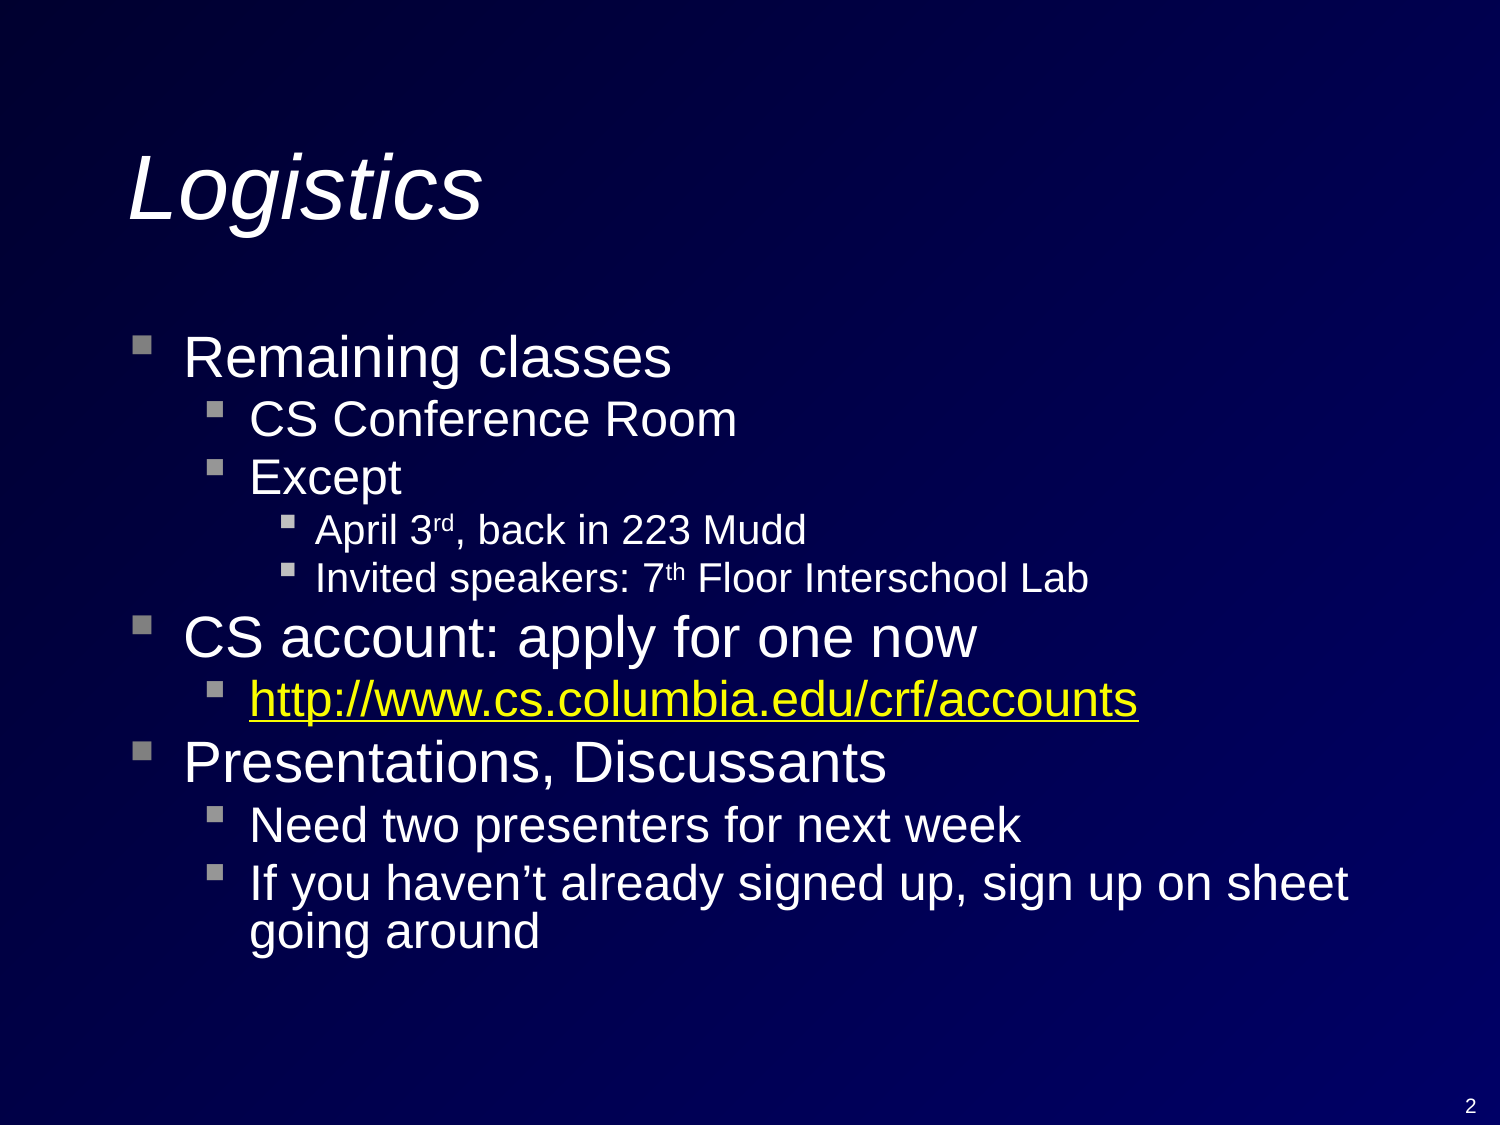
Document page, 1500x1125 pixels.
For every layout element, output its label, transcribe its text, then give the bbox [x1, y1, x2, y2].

list Remaining classes CS Conference Room Except April 3rd, back in 223 Mudd Invited speakers: 7th Floor Interschool Lab CS account: apply for one now http://www.cs.columbia.edu/crf/accounts Presentations, Discussants Need two presenters for next week If you haven’t already signed up, sign up on sheet going around [111, 324, 1388, 1001]
title Logistics [111, 77, 1388, 288]
